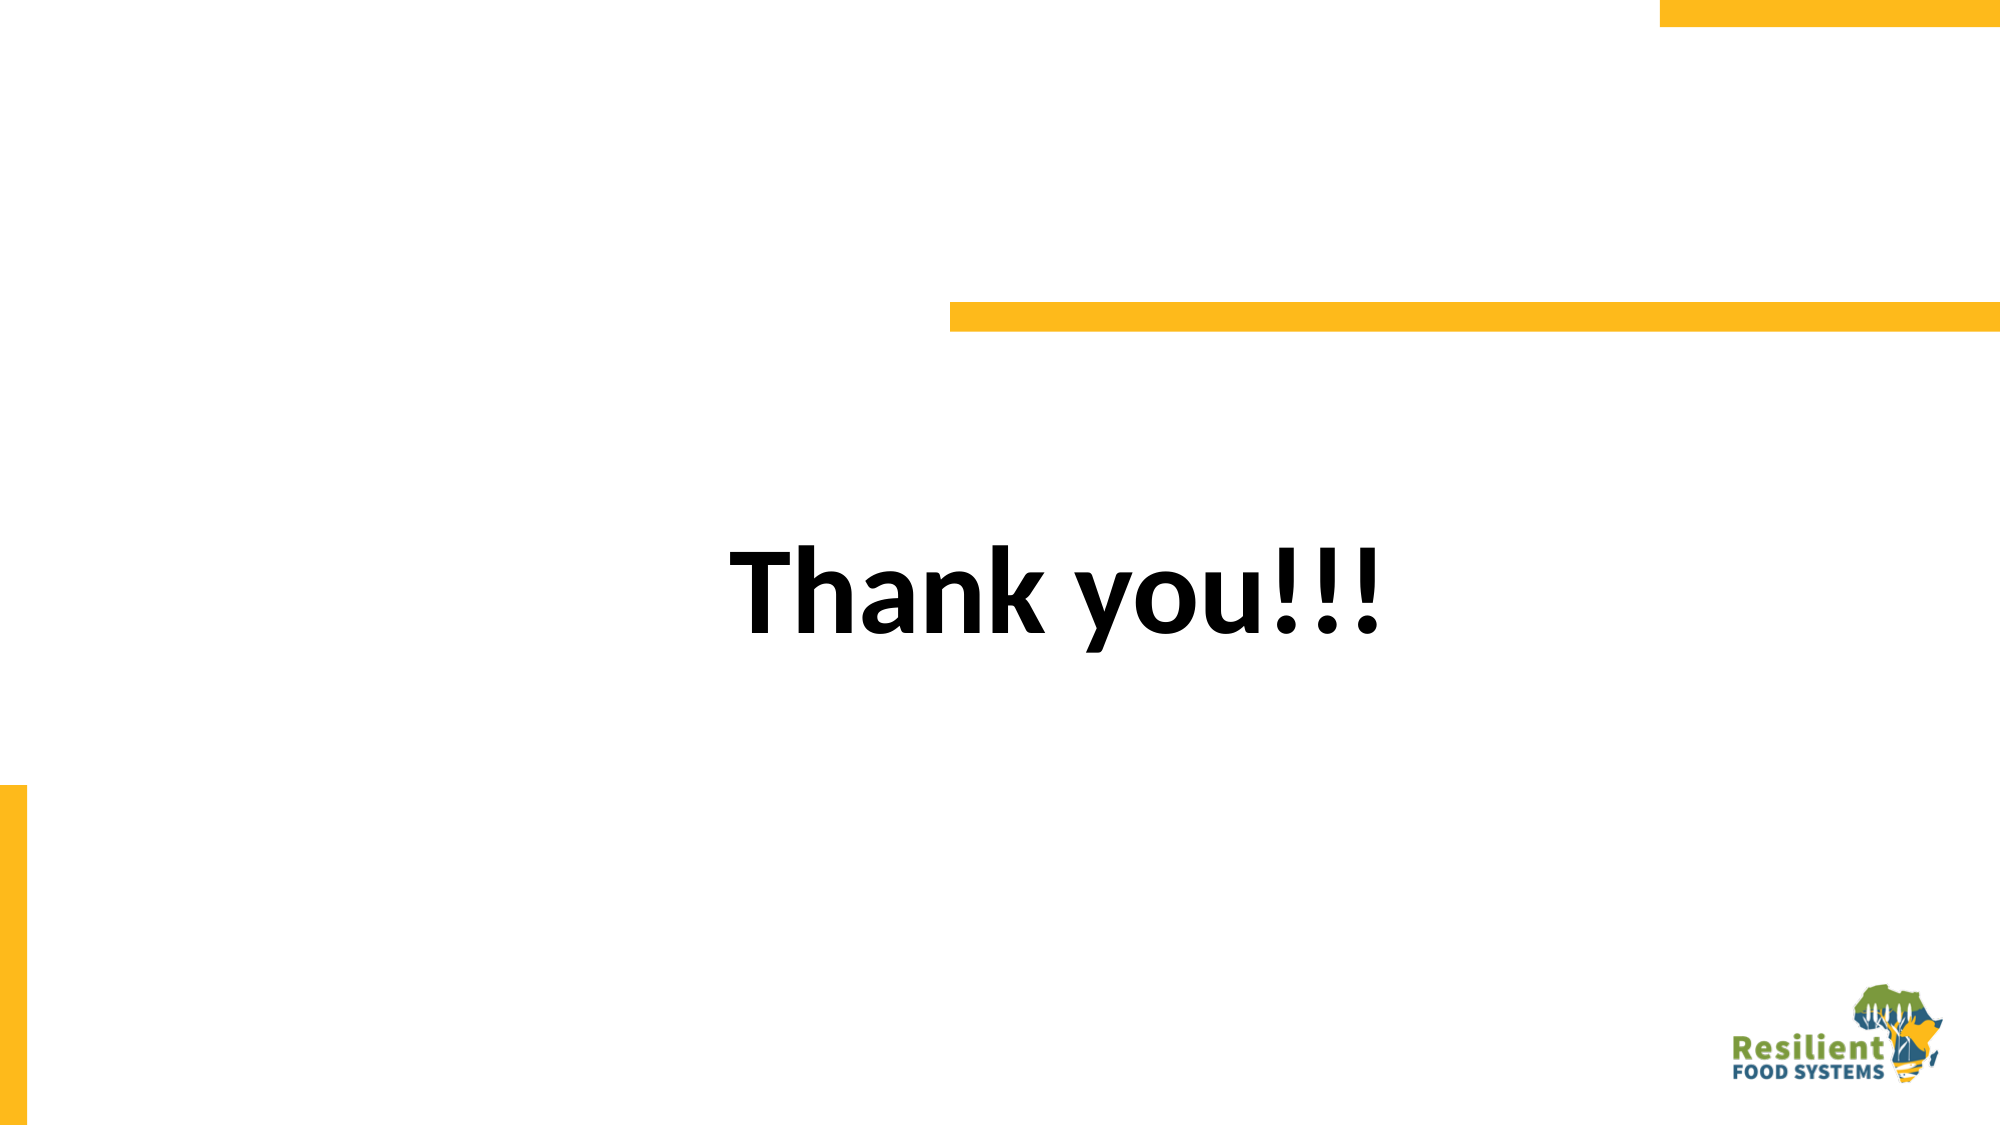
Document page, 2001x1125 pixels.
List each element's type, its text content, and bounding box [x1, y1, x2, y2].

picture [1733, 983, 1944, 1084]
title Thank you!!! [714, 518, 1440, 830]
